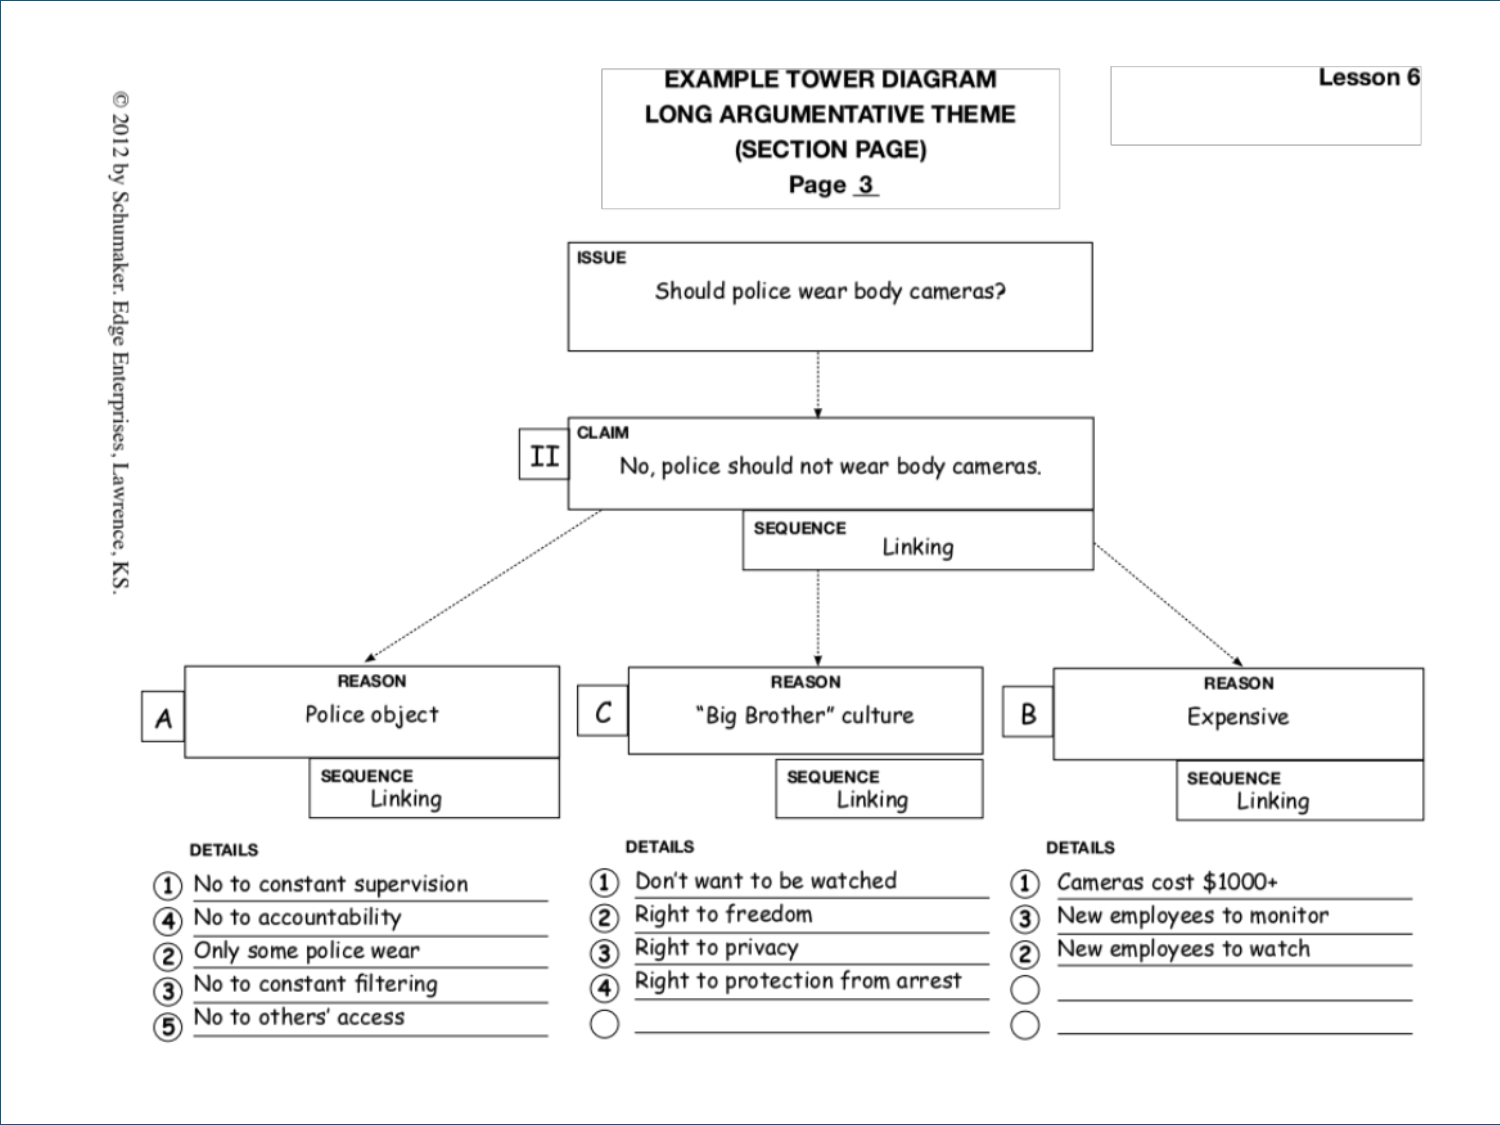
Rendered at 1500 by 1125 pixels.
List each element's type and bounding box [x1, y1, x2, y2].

text_box [1358, 0, 1500, 1125]
picture [230, 0, 1358, 1125]
text_box [0, 0, 230, 1125]
